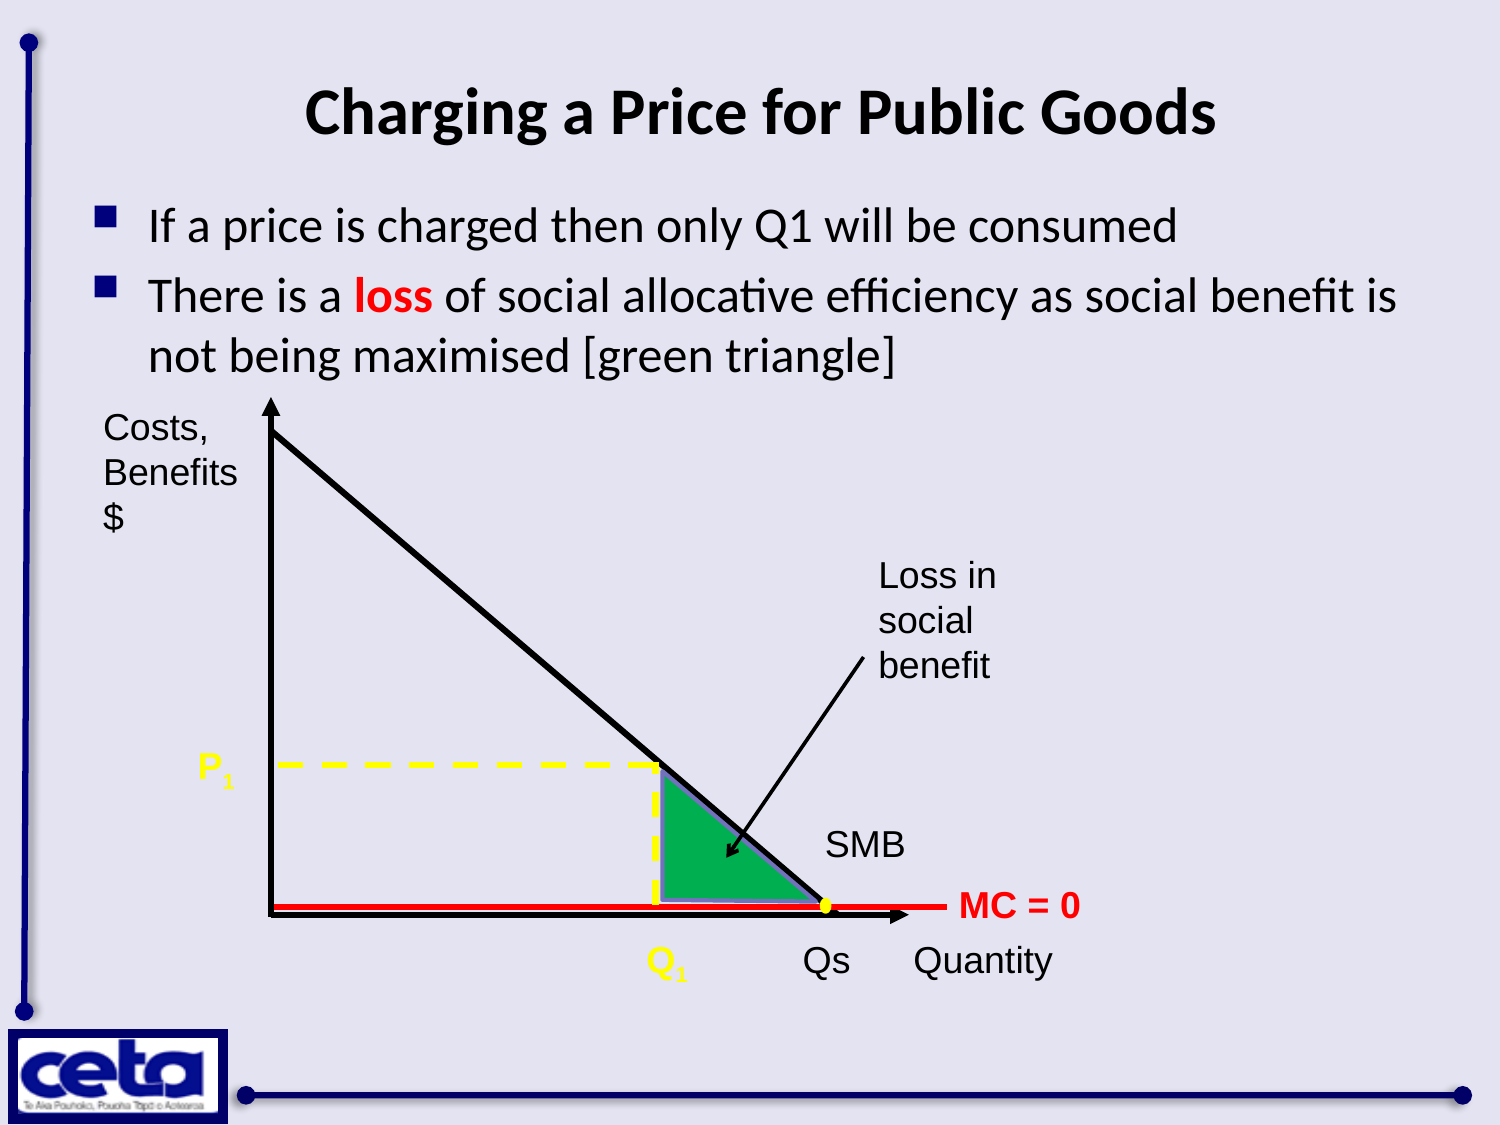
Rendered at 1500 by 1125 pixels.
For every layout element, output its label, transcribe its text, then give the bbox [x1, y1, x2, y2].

text_box Q1 Qs Quantity [610, 928, 1122, 995]
title Charging a Price for Public Goods [88, 19, 1436, 184]
picture [18, 1038, 218, 1114]
text_box MC = 0 [944, 873, 1122, 934]
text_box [270, 430, 838, 915]
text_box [726, 656, 864, 858]
list If a price is charged then only Q1 will be consumed There is a loss of social allocative efficiency as social benefit is not being maximised [green triangle] [76, 184, 1459, 1012]
text_box Loss in social benefit [863, 543, 1111, 694]
text_box SMB [841, 813, 988, 873]
text_box Costs, Benefits $ P1 [88, 395, 268, 801]
